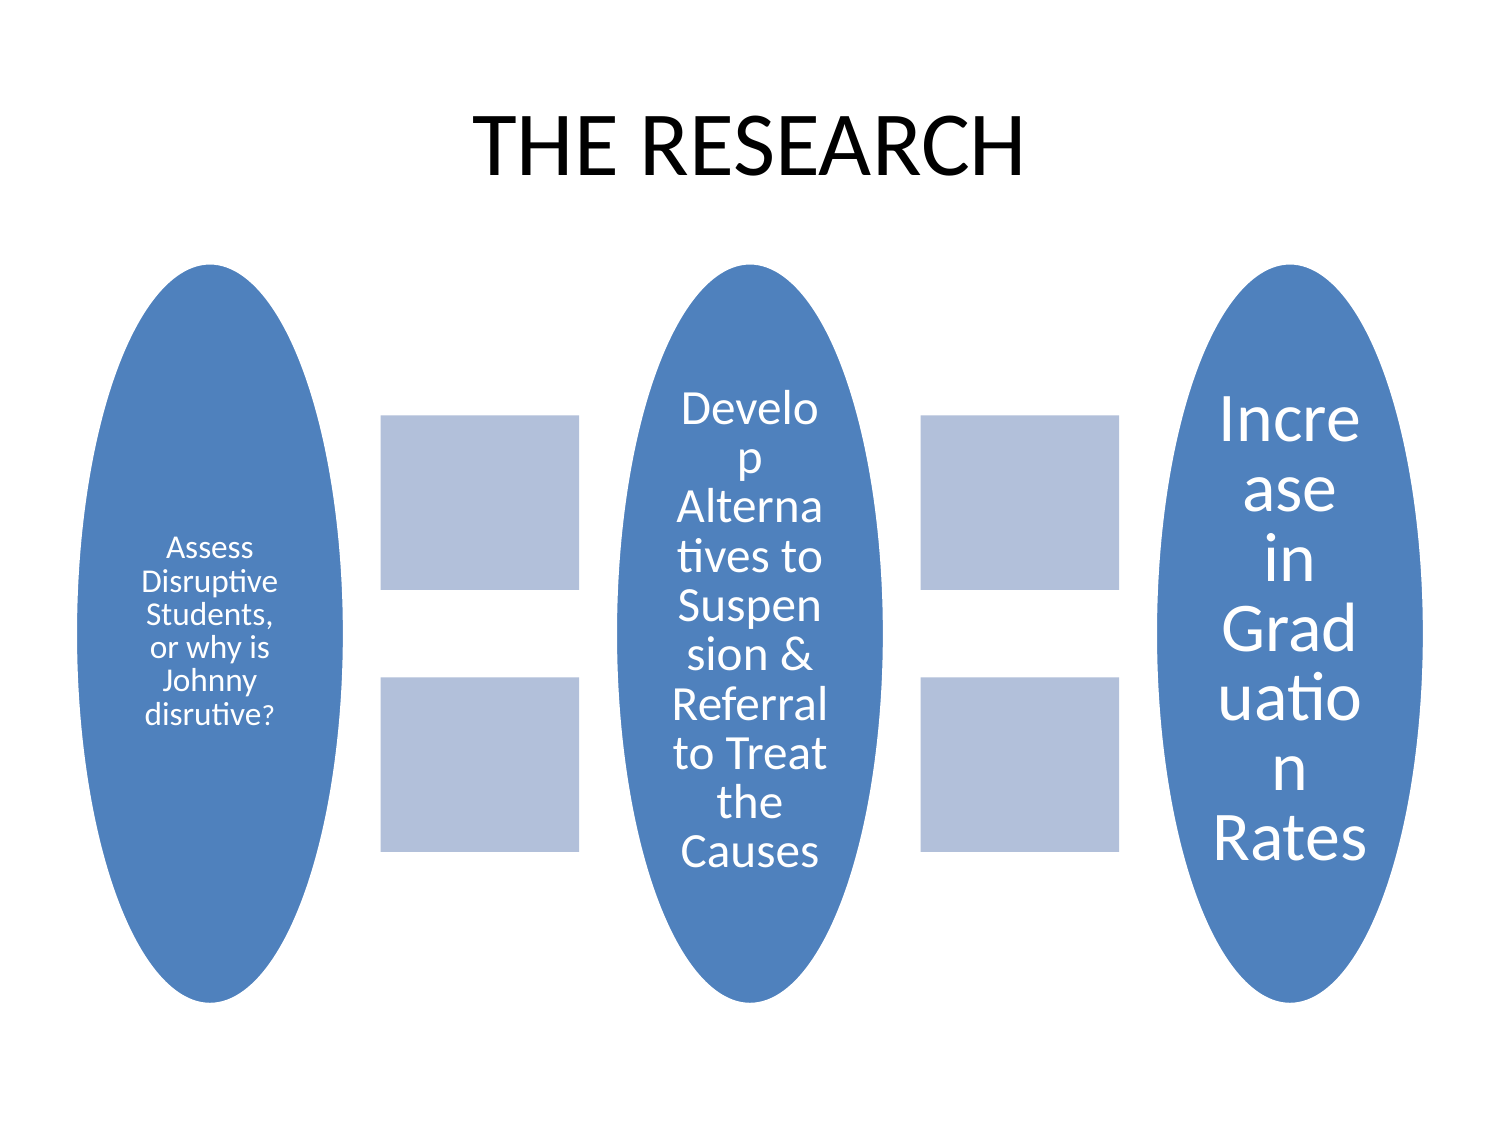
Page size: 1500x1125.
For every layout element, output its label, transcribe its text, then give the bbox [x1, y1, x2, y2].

title THE RESEARCH [75, 45, 1425, 233]
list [74, 262, 1426, 1006]
